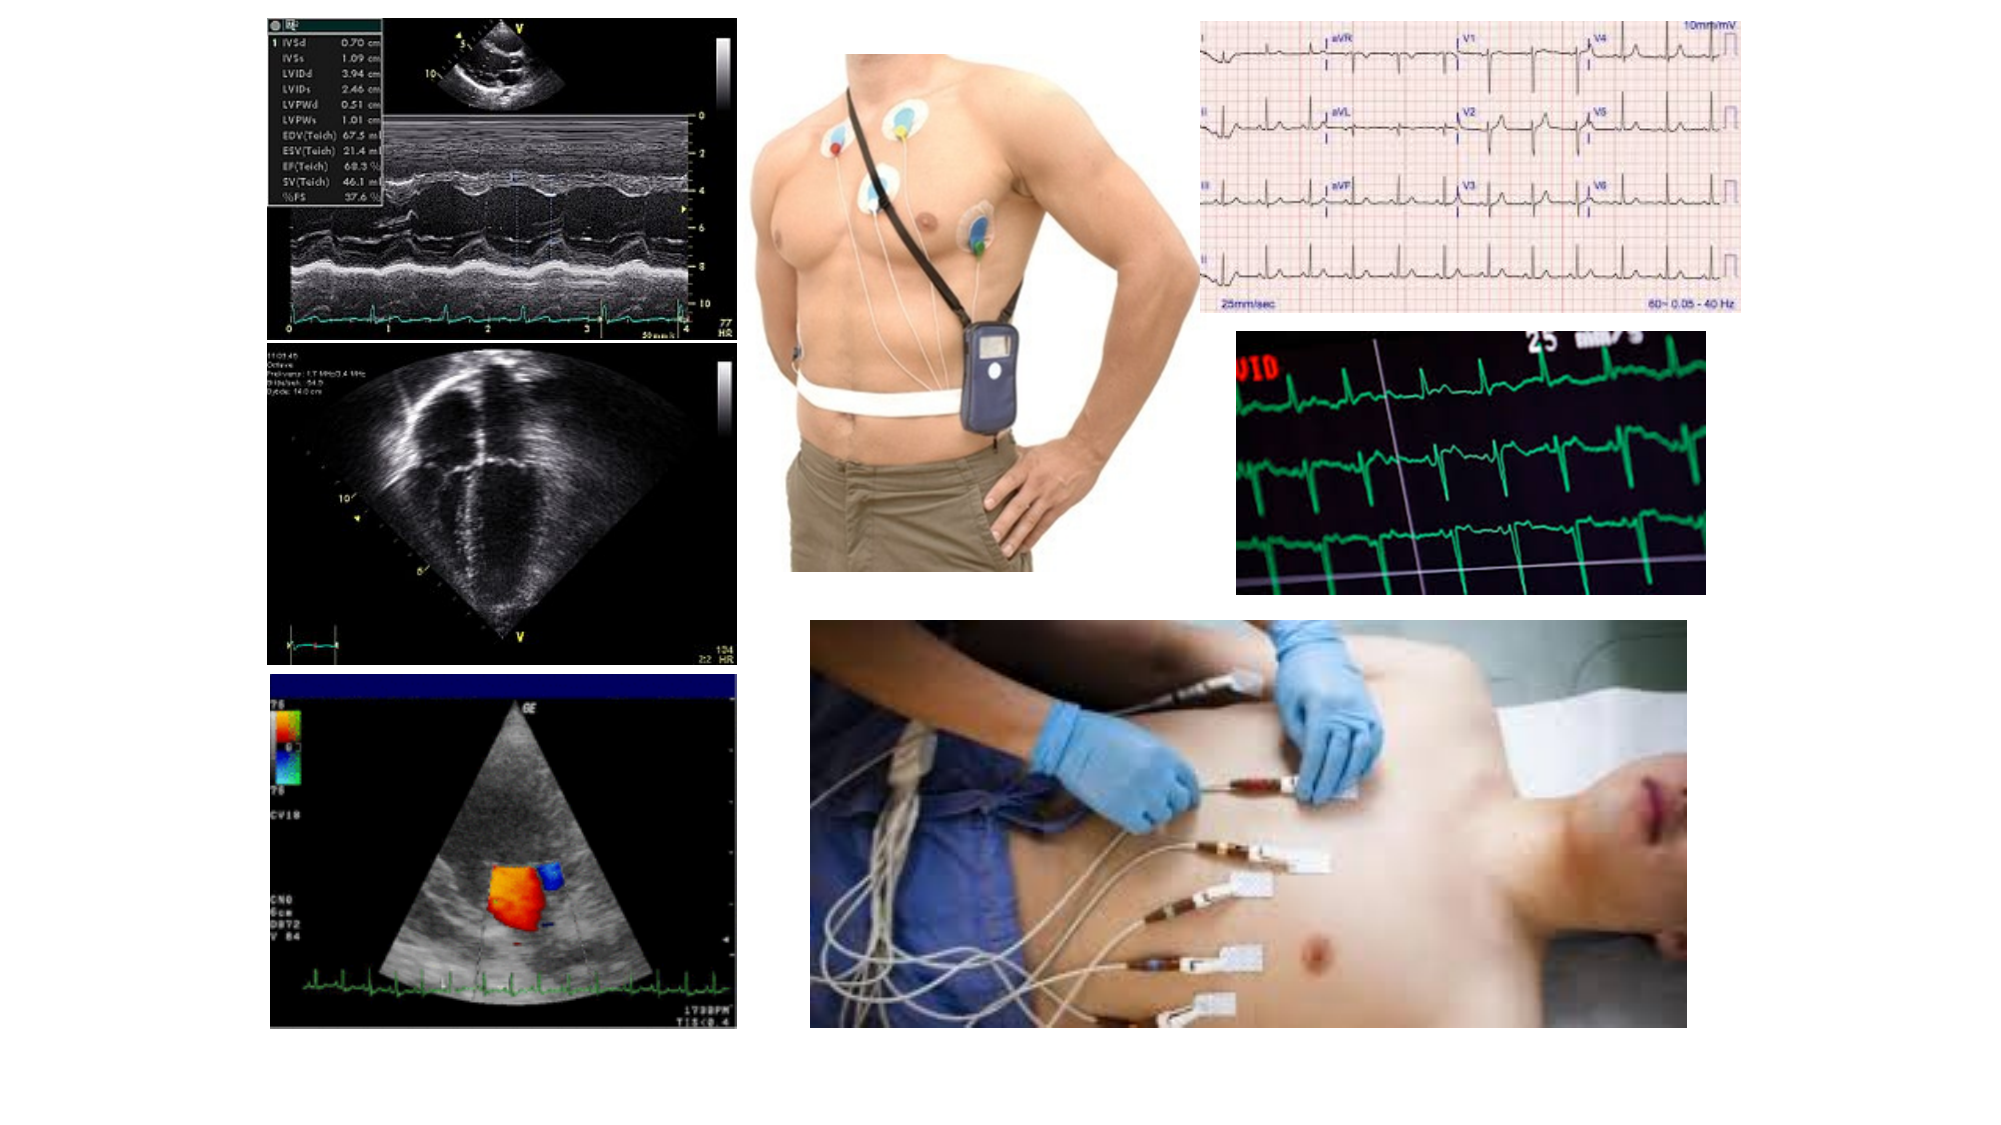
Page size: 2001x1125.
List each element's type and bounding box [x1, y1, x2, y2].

picture [810, 620, 1687, 1028]
picture [1236, 331, 1706, 595]
picture [267, 18, 737, 340]
picture [267, 343, 737, 665]
picture [270, 674, 737, 1029]
picture [739, 21, 1741, 572]
